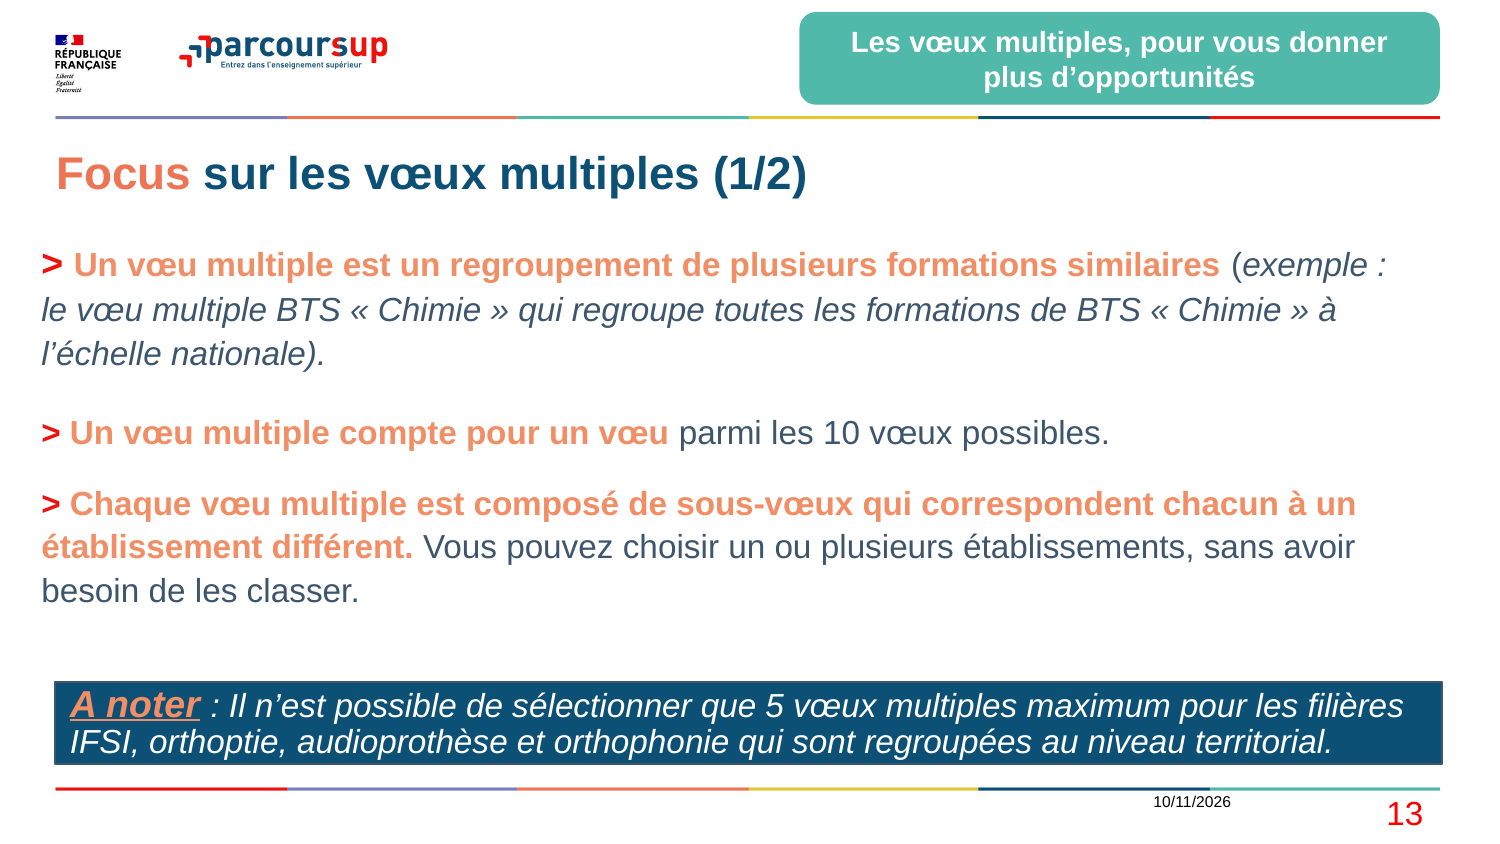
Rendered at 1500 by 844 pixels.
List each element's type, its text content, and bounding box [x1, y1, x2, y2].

slide_number 13 [1246, 784, 1438, 844]
text_box Les vœux multiples, pour vous donner plus d’opportunités [799, 11, 1440, 105]
text_box A noter : Il n’est possible de sélectionner que 5 vœux multiples maximum pour les filières IFSI, orthoptie, audioprothèse et orthophonie qui sont regroupées au niveau territorial. [55, 681, 1443, 764]
picture [0, 0, 1499, 844]
list > Un vœu multiple est un regroupement de plusieurs formations similaires (exemple : le vœu multiple BTS « Chimie » qui regroupe toutes les formations de BTS « Chimie » à l’échelle nationale). > Un vœu multiple compte pour un vœu parmi les 10 vœux possibles. > Chaque vœu multiple est composé de sous-vœux qui correspondent chacun à un établissement différent. Vous pouvez choisir un ou plusieurs établissements, sans avoir besoin de les classer. [41, 234, 1421, 799]
title Focus sur les vœux multiples (1/2) [56, 150, 1438, 269]
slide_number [1054, 784, 1246, 844]
